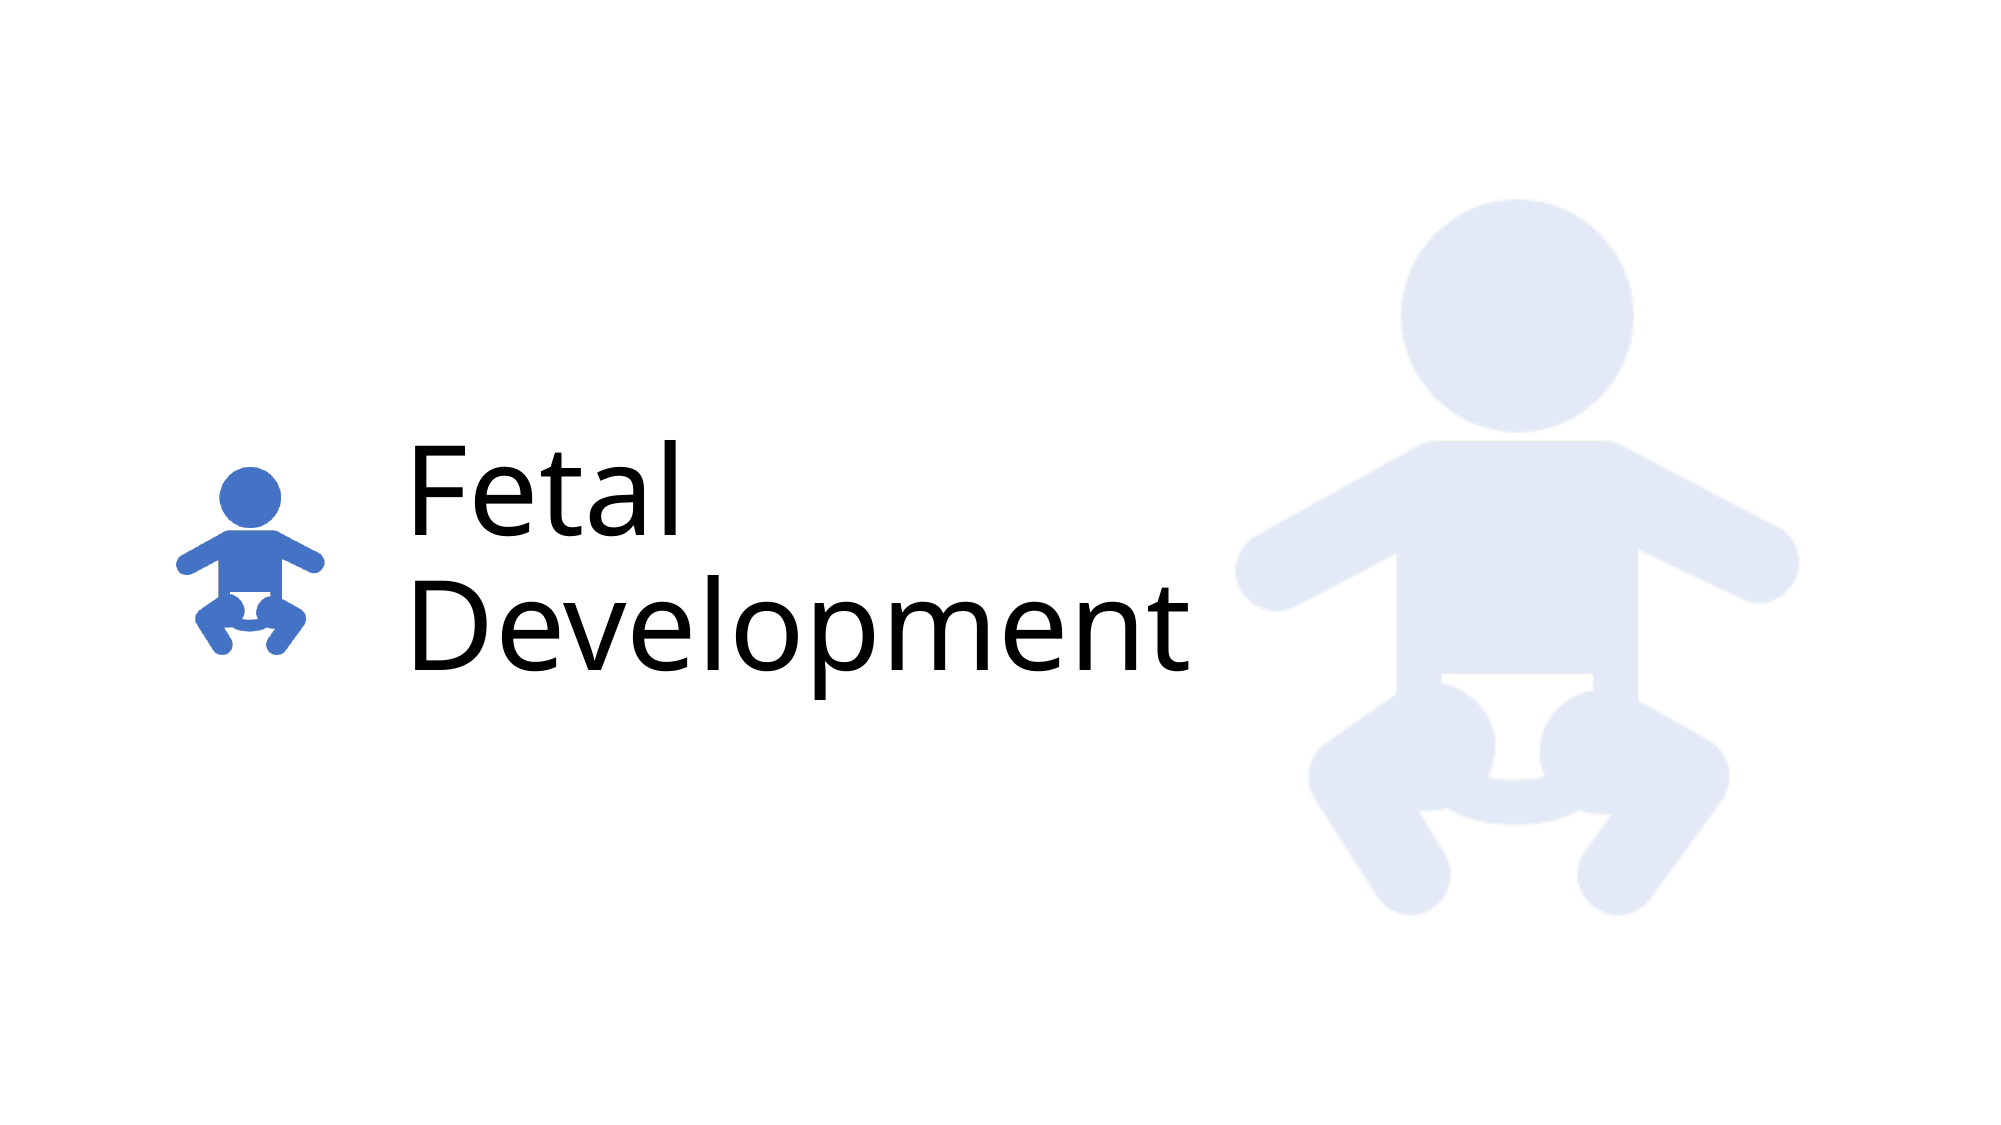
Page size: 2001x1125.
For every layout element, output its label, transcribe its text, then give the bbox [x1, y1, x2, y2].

picture [137, 449, 363, 675]
picture [1089, 133, 1947, 992]
title Fetal Development [388, 358, 1089, 767]
